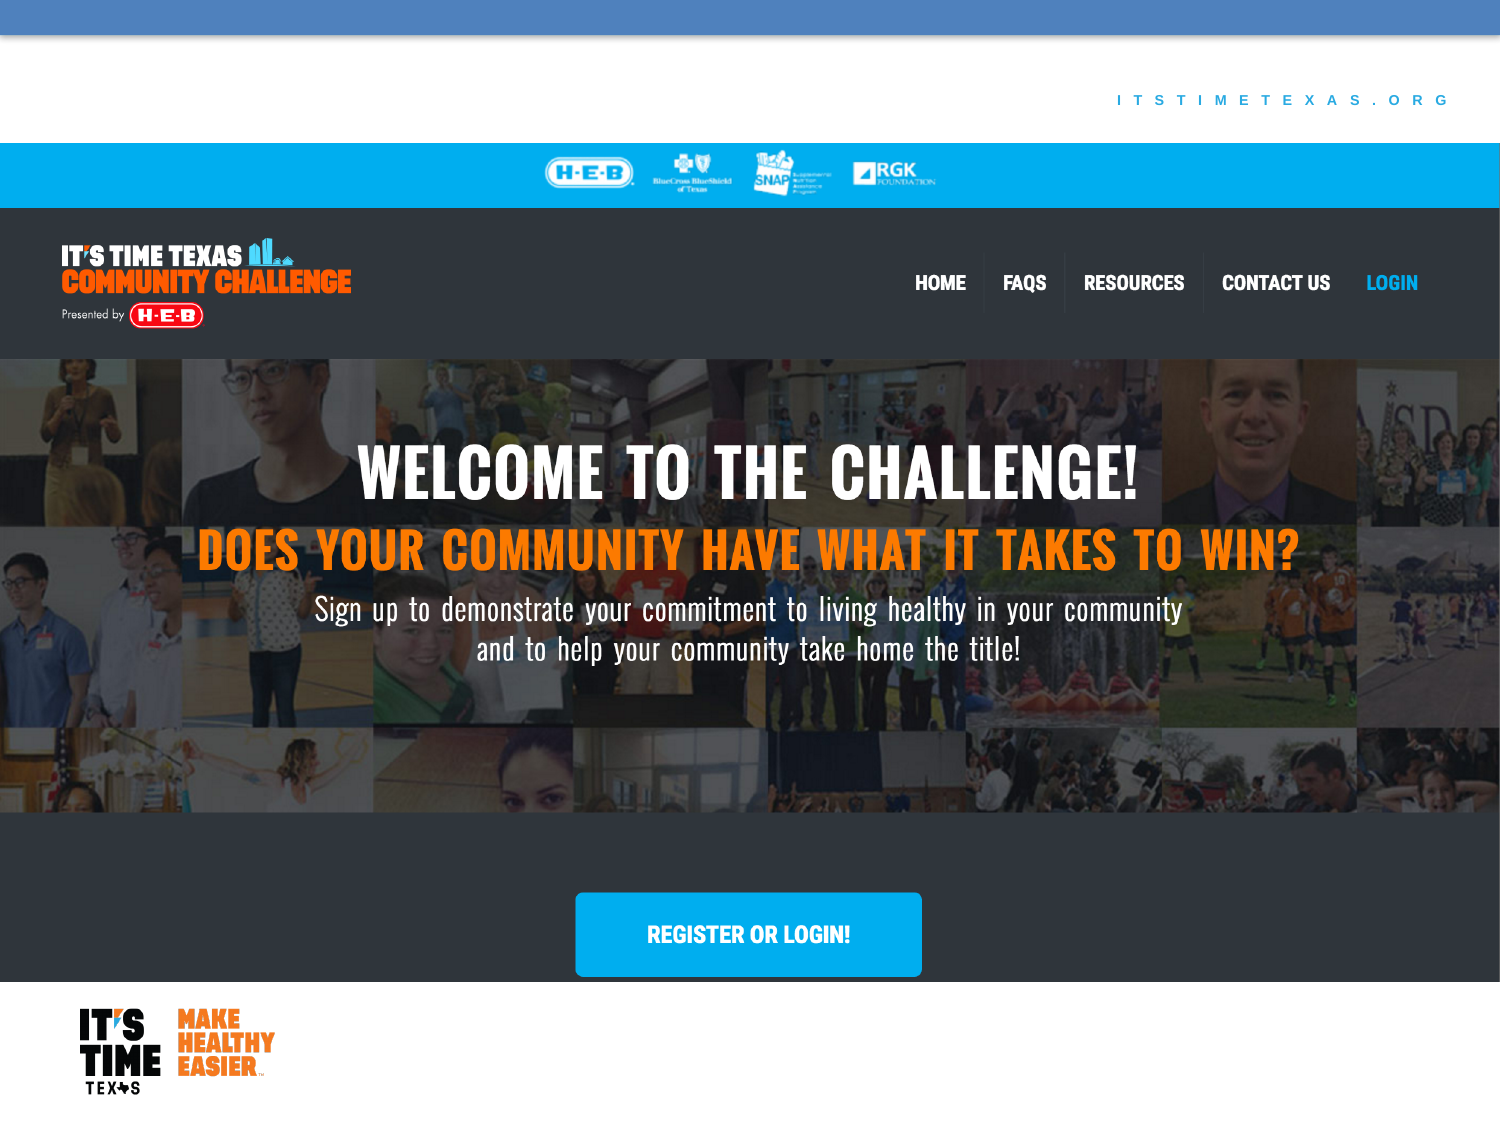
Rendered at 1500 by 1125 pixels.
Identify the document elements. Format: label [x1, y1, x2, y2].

picture [692, 178, 731, 184]
picture [754, 151, 793, 195]
text_box [0, 0, 1500, 35]
picture [654, 178, 672, 183]
picture [854, 162, 916, 185]
picture [794, 173, 831, 177]
picture [545, 157, 634, 188]
picture [75, 1005, 337, 1109]
picture [794, 185, 821, 194]
picture [0, 209, 1500, 982]
picture [688, 186, 706, 192]
picture [675, 154, 710, 173]
picture [893, 180, 913, 184]
